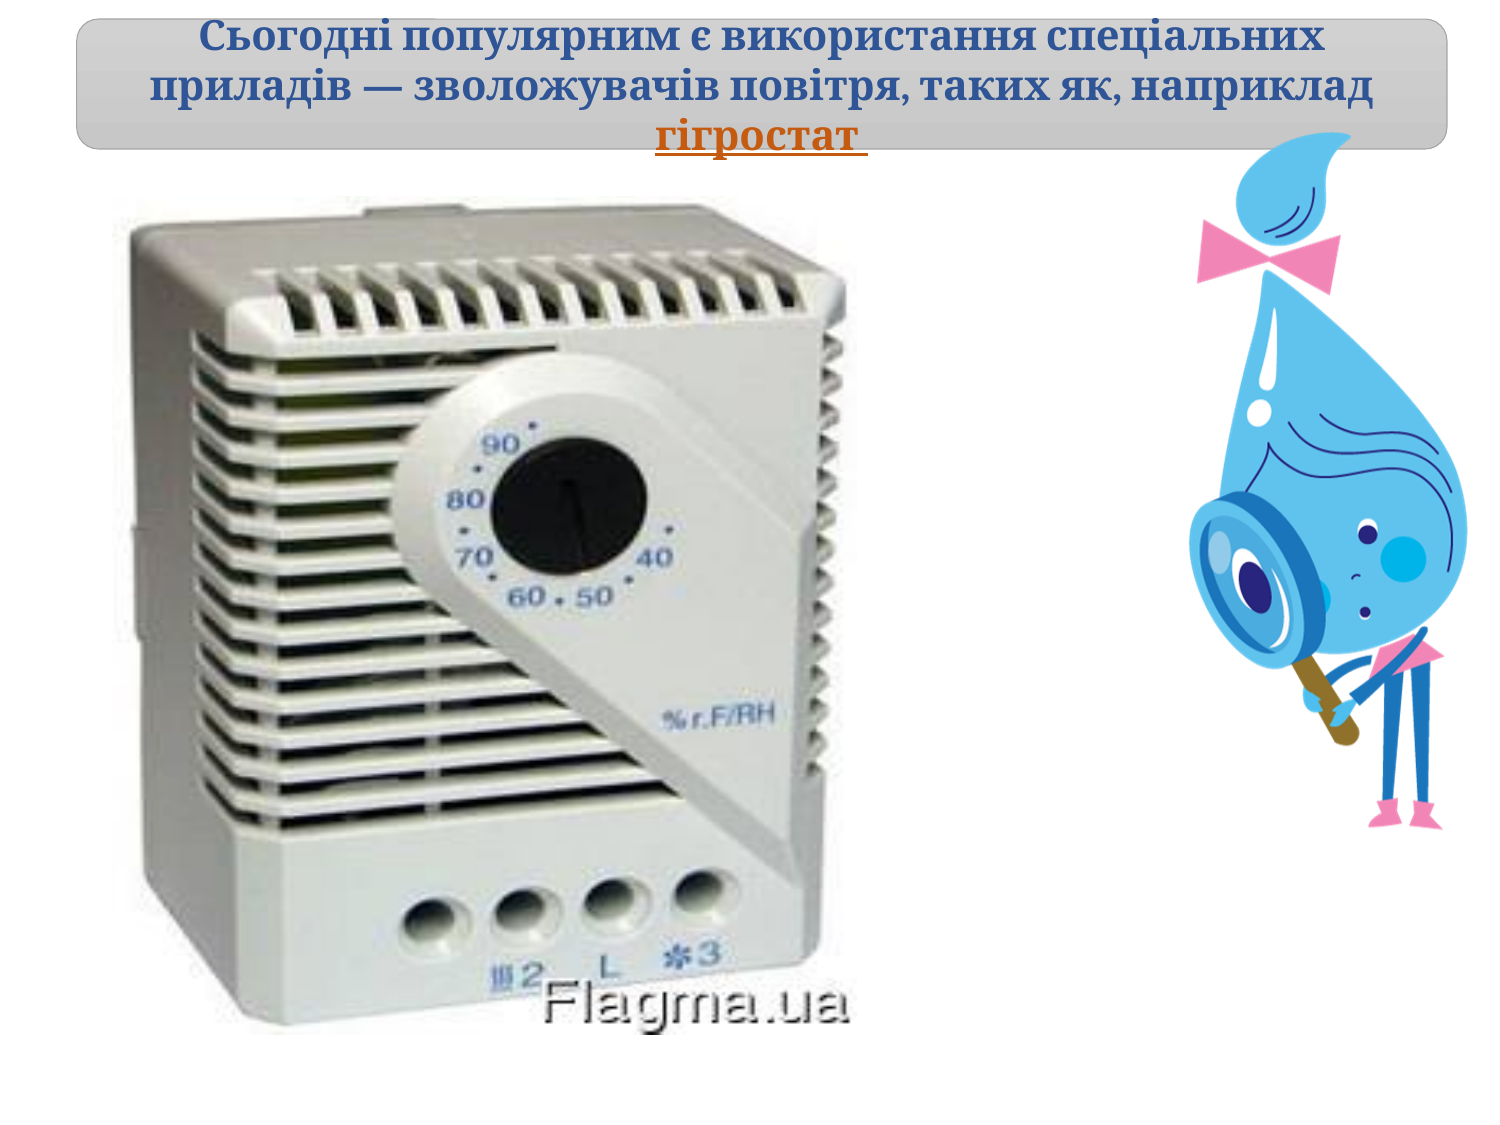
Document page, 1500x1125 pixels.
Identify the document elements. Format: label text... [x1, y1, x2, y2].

picture [112, 196, 857, 1035]
picture [1048, 84, 1500, 936]
text_box Сьогодні популярним є використання спеціальних приладів — зволожувачів повітря, таких як, наприклад гігростат [76, 18, 1448, 150]
